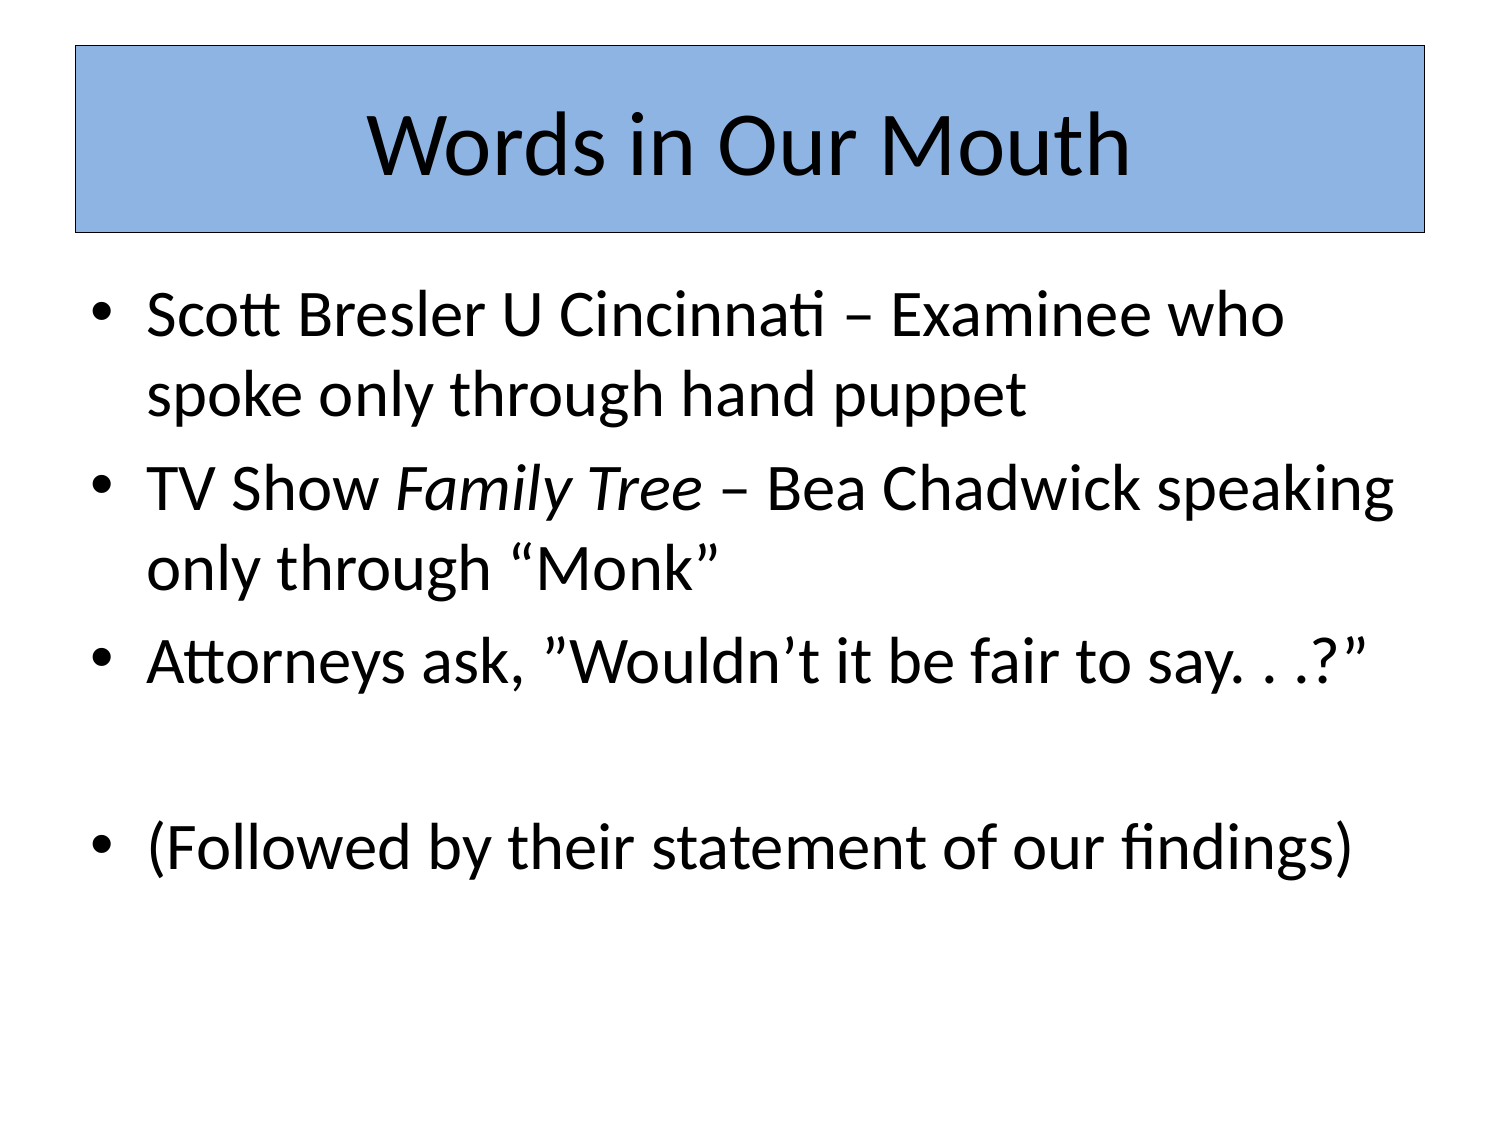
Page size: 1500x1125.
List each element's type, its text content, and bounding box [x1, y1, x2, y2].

list Scott Bresler U Cincinnati – Examinee who spoke only through hand puppet TV Show Family Tree – Bea Chadwick speaking only through “Monk” Attorneys ask, ”Wouldn’t it be fair to say. . .?” (Followed by their statement of our findings) [75, 262, 1425, 1005]
title Words in Our Mouth [75, 45, 1425, 233]
